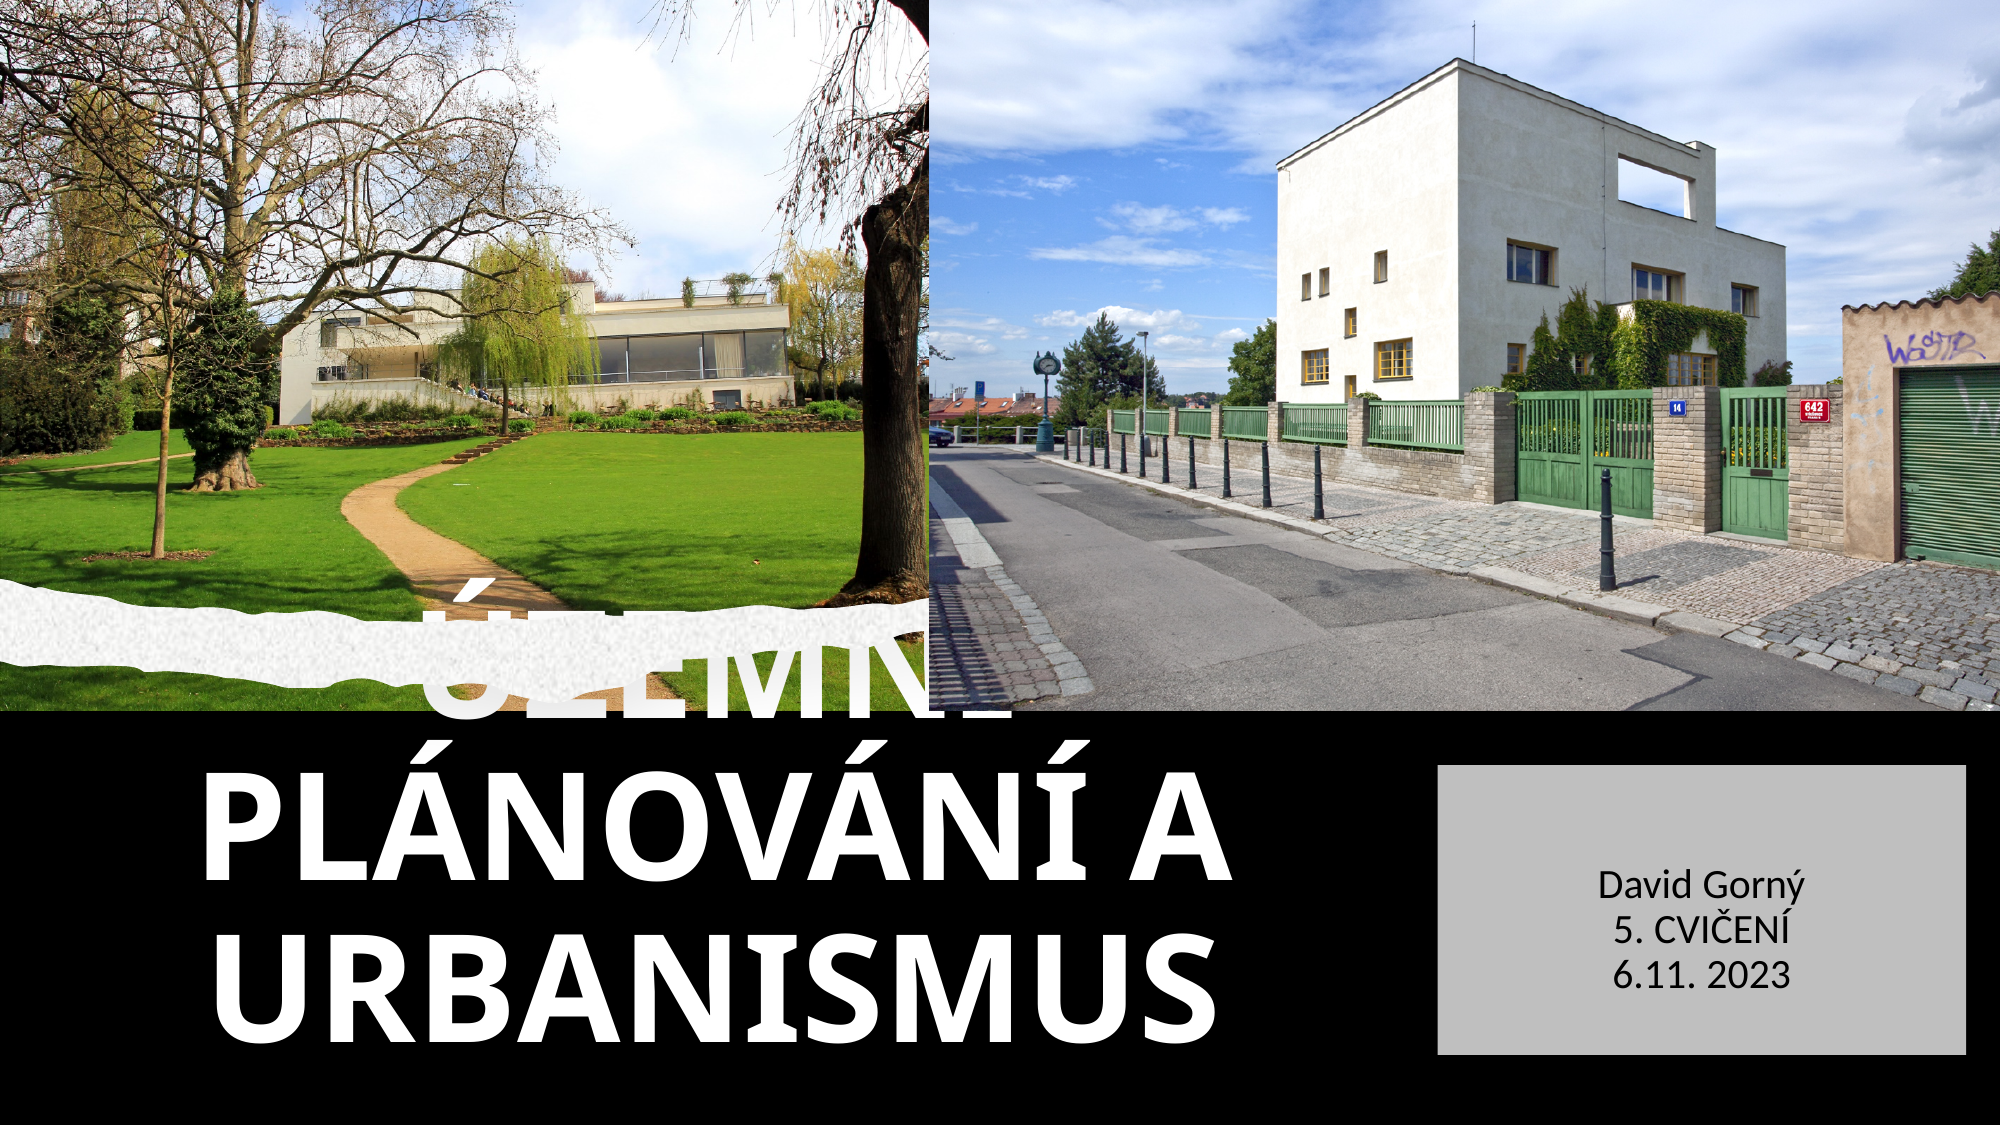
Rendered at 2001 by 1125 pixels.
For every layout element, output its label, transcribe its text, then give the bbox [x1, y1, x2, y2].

text_box [0, 711, 2000, 1125]
subtitle David Gorný 5. CVIČENÍ 6.11. 2023 [1437, 765, 1967, 1055]
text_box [0, 578, 929, 704]
title ÚZEMNÍ PLÁNOVÁNÍ A URBANISMUS [44, 852, 1383, 1083]
picture [0, 0, 2000, 711]
